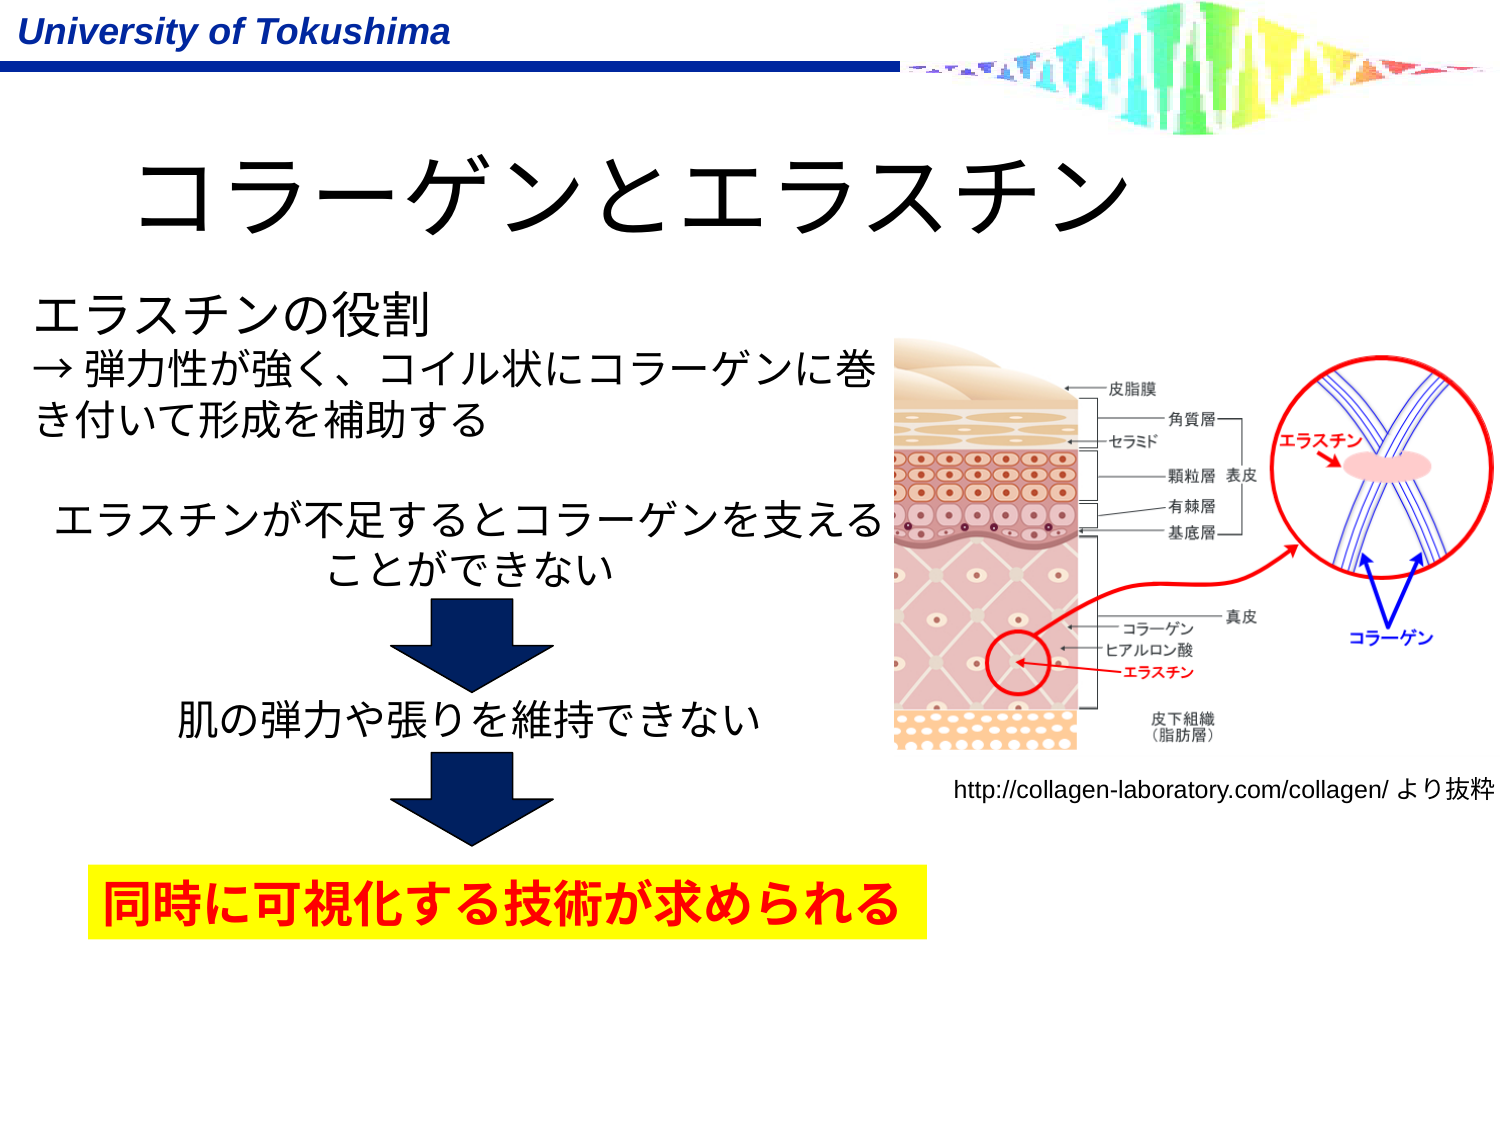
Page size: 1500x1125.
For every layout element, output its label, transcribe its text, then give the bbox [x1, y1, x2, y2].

text_box http://collagen-laboratory.com/collagen/より抜粋 [938, 766, 1500, 812]
text_box [390, 599, 554, 693]
picture [893, 332, 1500, 758]
title コラーゲンとエラスチン [112, 99, 1388, 288]
text_box エラスチンの役割 →弾力性が強く、コイル状にコラーゲンに巻き付いて形成を補助する エラスチンが不足するとコラーゲンを支えることができない 肌の弾力や張りを維持できない [17, 276, 922, 1041]
picture [900, 0, 1500, 138]
text_box 同時に可視化する技術が求められる [88, 864, 927, 940]
text_box [390, 752, 554, 846]
